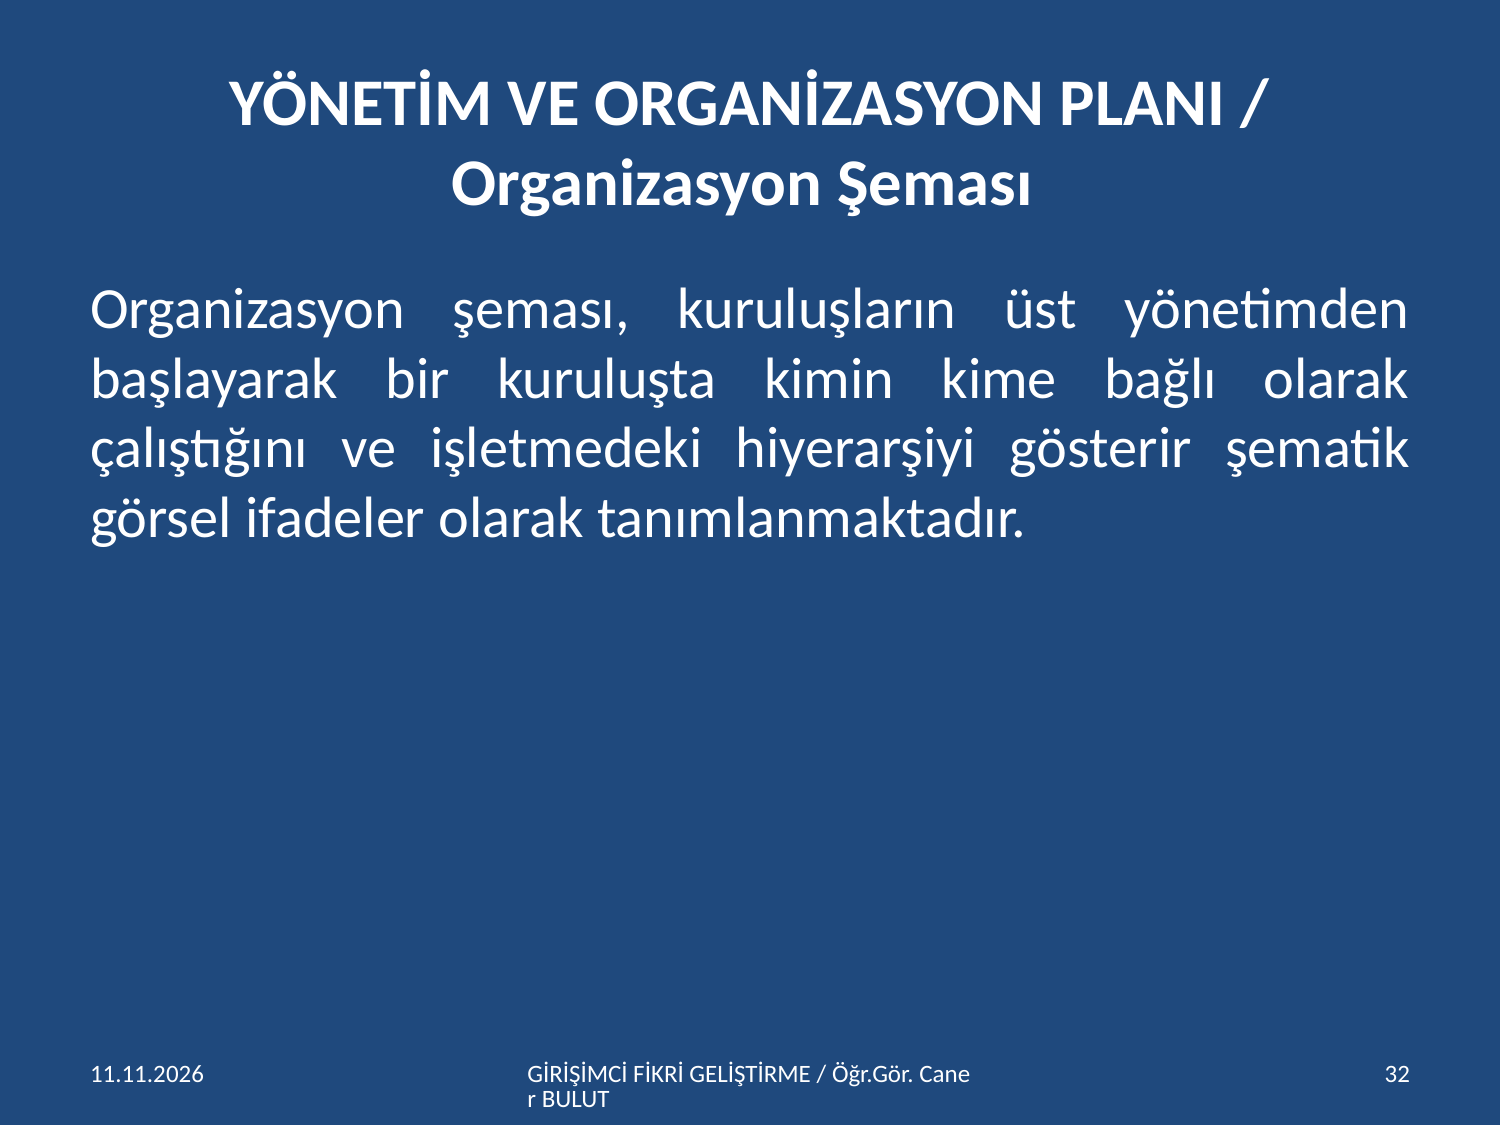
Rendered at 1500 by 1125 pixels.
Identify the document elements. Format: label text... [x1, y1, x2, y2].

footer GİRİŞİMCİ FİKRİ GELİŞTİRME / Öğr.Gör. Caner BULUT [512, 1042, 988, 1103]
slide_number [75, 1042, 425, 1103]
title YÖNETİM VE ORGANİZASYON PLANI / Organizasyon Şeması [75, 45, 1425, 233]
list Organizasyon şeması, kuruluşların üst yönetimden başlayarak bir kuruluşta kimin kime bağlı olarak çalıştığını ve işletmedeki hiyerarşiyi gösterir şematik görsel ifadeler olarak tanımlanmaktadır. [75, 262, 1425, 1005]
slide_number 32 [1074, 1042, 1425, 1103]
